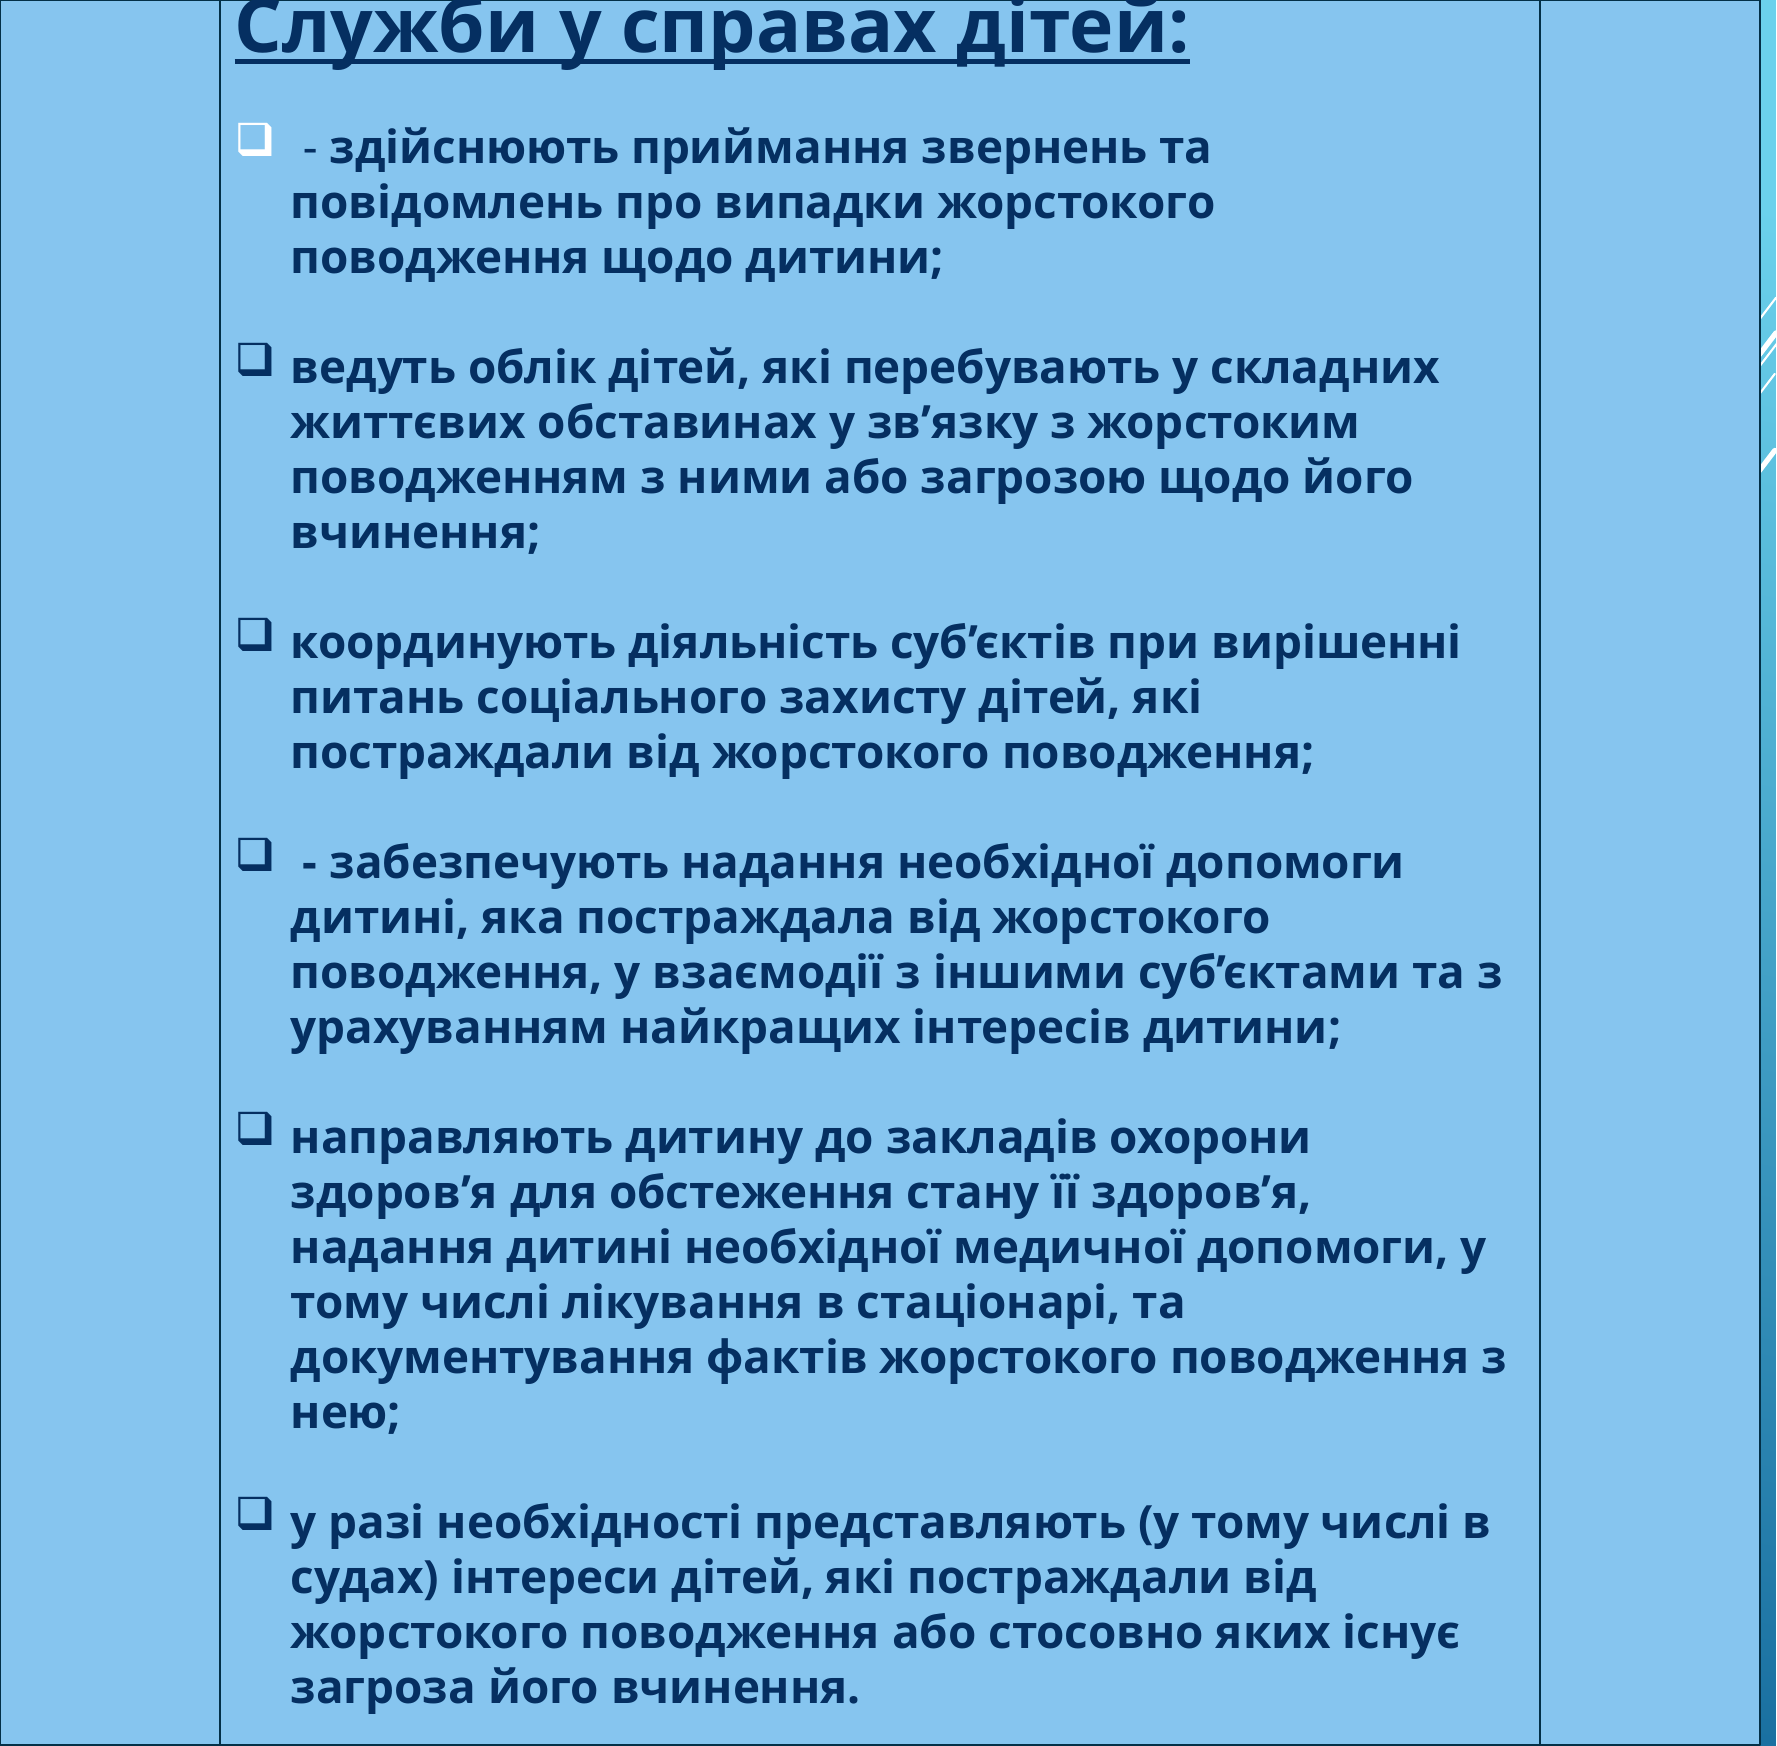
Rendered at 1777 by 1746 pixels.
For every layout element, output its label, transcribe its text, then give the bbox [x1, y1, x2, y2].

text_box Служби у справах дітей: - здійснюють приймання звернень та повідомлень про випадки жорстокого поводження щодо дитини; ведуть облік дітей, які перебувають у складних життєвих обставинах у зв’язку з жорстоким поводженням з ними або загрозою щодо його вчинення; координують діяльність суб’єктів при вирішенні питань соціального захисту дітей, які постраждали від жорстокого поводження; - забезпечують надання необхідної допомоги дитині, яка постраждала від жорстокого поводження, у взаємодії з іншими суб’єктами та з урахуванням найкращих інтересів дитини; направляють дитину до закладів охорони здоров’я для обстеження стану її здоров’я, надання дитині необхідної медичної допомоги, у тому числі лікування в стаціонарі, та документування фактів жорстокого поводження з нею; у разі необхідності представляють (у тому числі в судах) інтереси дітей, які постраждали від жорстокого поводження або стосовно яких існує загроза його вчинення. [0, 0, 1761, 1746]
